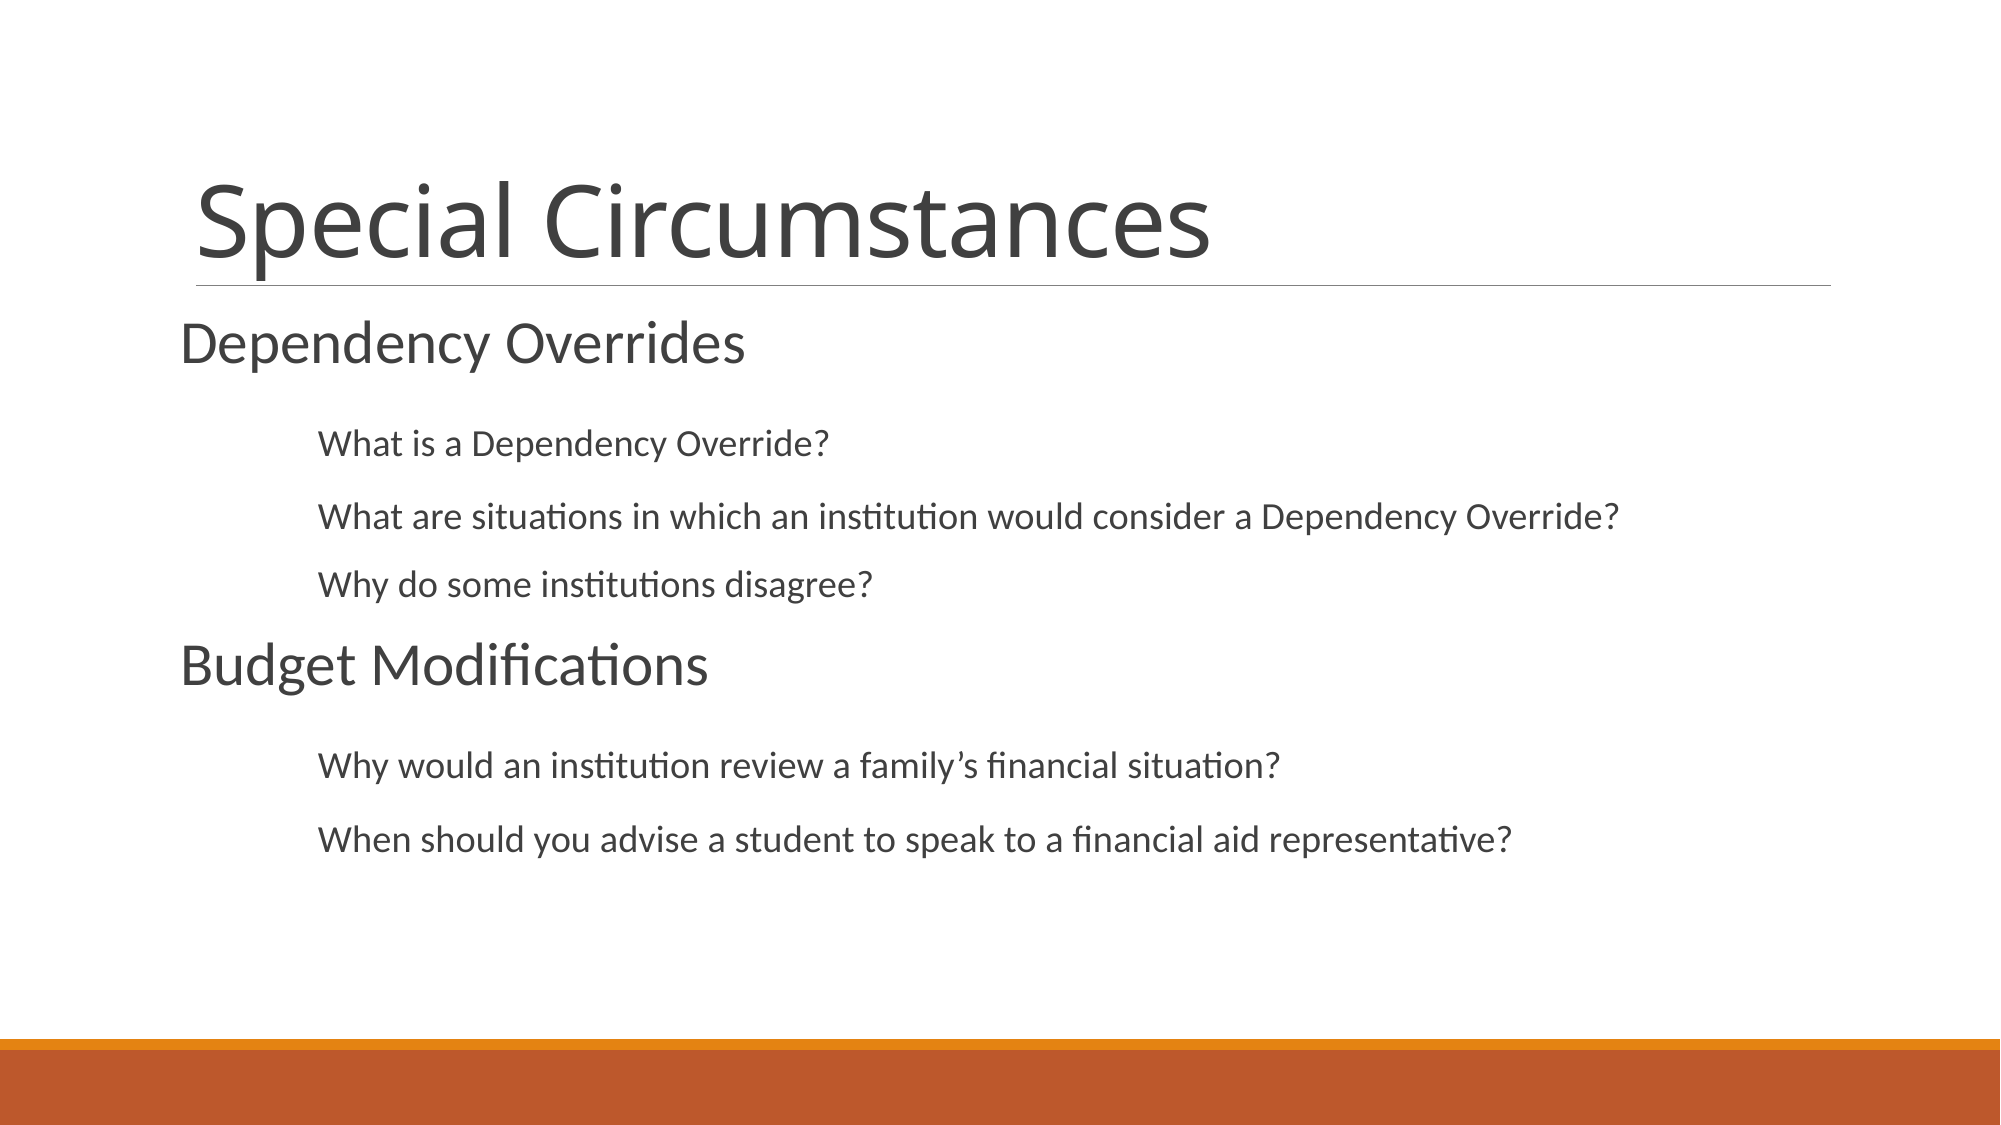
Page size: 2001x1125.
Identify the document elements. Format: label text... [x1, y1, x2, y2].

list Dependency Overrides What is a Dependency Override? What are situations in which an institution would consider a Dependency Override? Why do some institutions disagree? Budget Modifications Why would an institution review a family’s financial situation? When should you advise a student to speak to a financial aid representative? [180, 302, 1830, 963]
title Special Circumstances [180, 47, 1830, 285]
